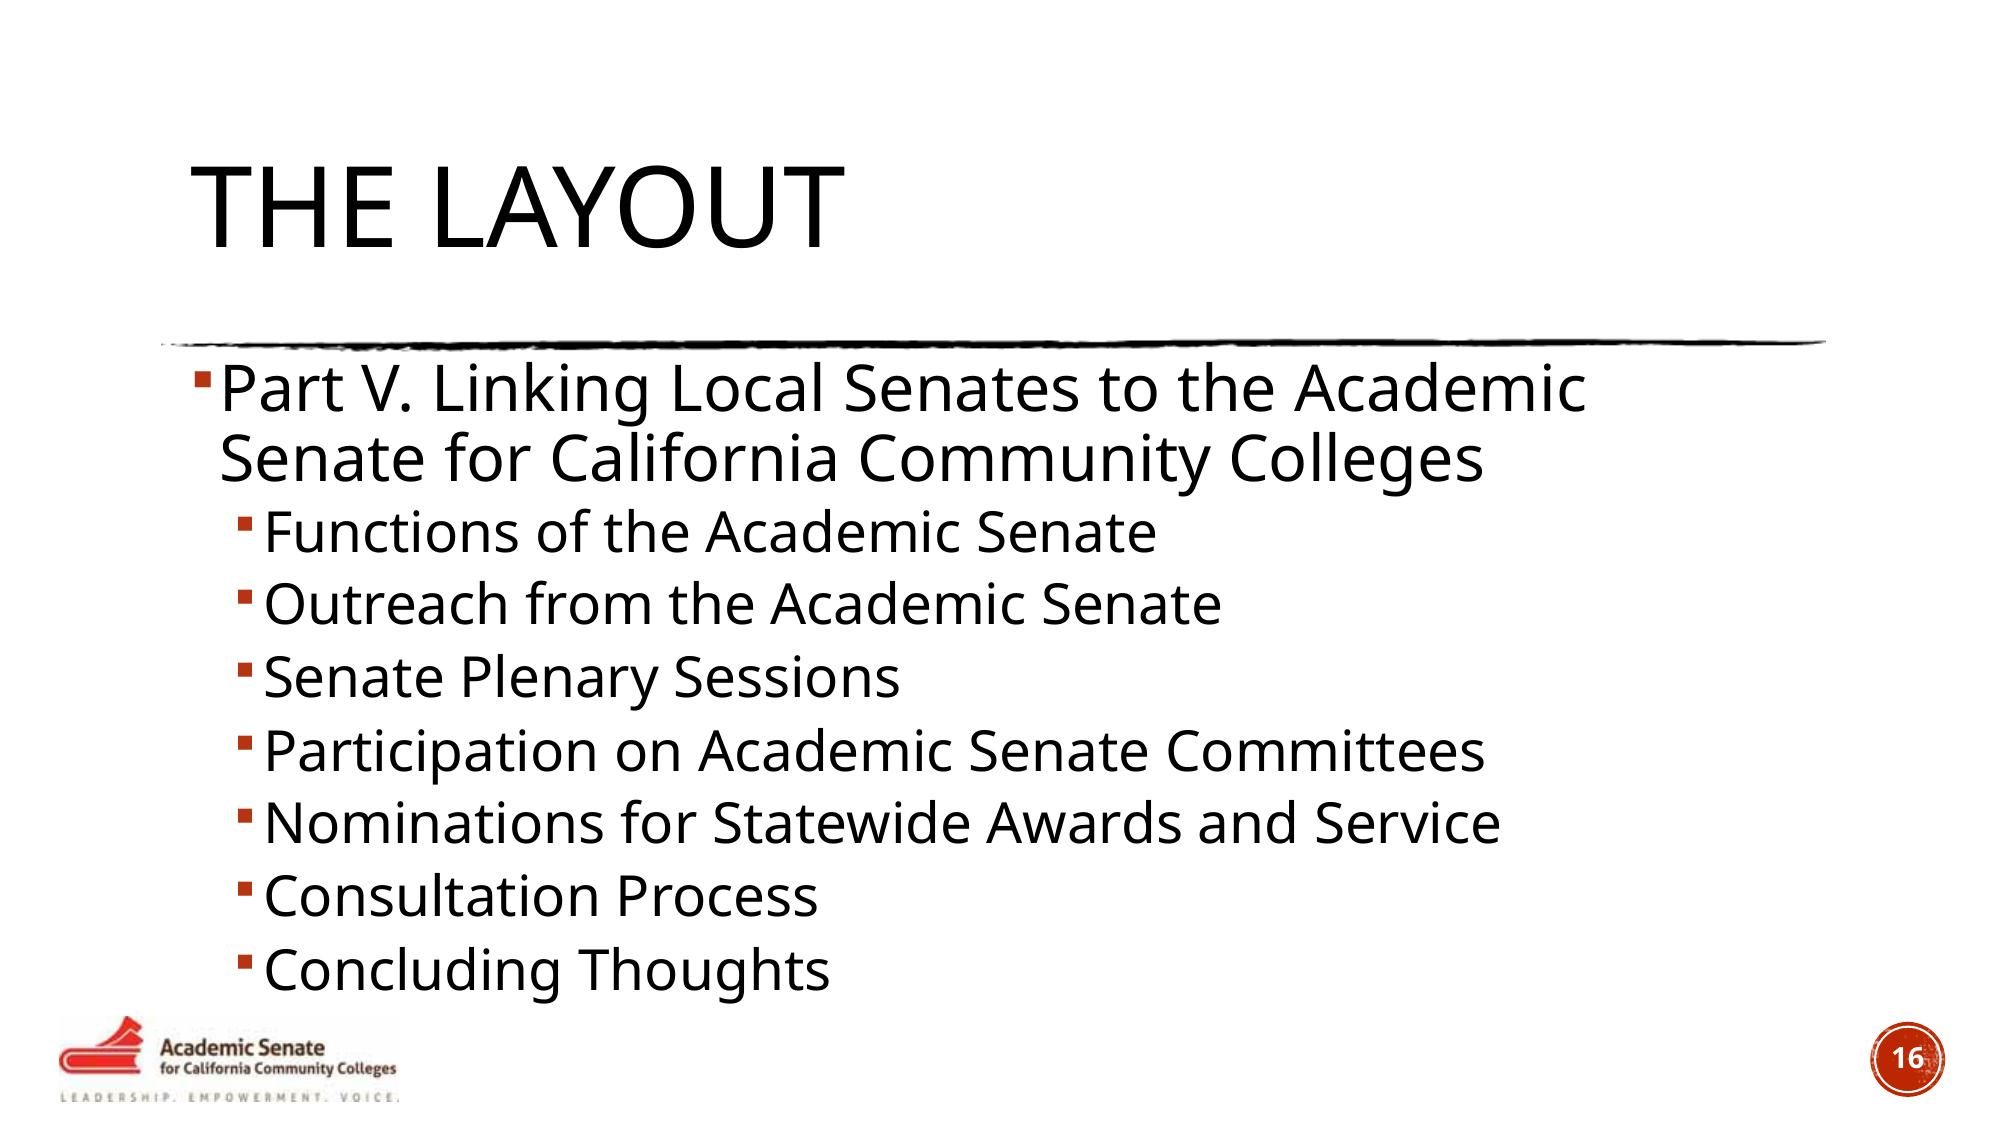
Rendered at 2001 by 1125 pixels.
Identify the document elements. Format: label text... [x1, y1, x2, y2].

title The Layout [175, 79, 1826, 344]
list Part V. Linking Local Senates to the Academic Senate for California Community Colleges Functions of the Academic Senate Outreach from the Academic Senate Senate Plenary Sessions Participation on Academic Senate Committees Nominations for Statewide Awards and Service Consultation Process Concluding Thoughts [175, 348, 1826, 1013]
picture [161, 267, 1826, 424]
slide_number 16 [1855, 1028, 1961, 1089]
picture [59, 1016, 399, 1102]
